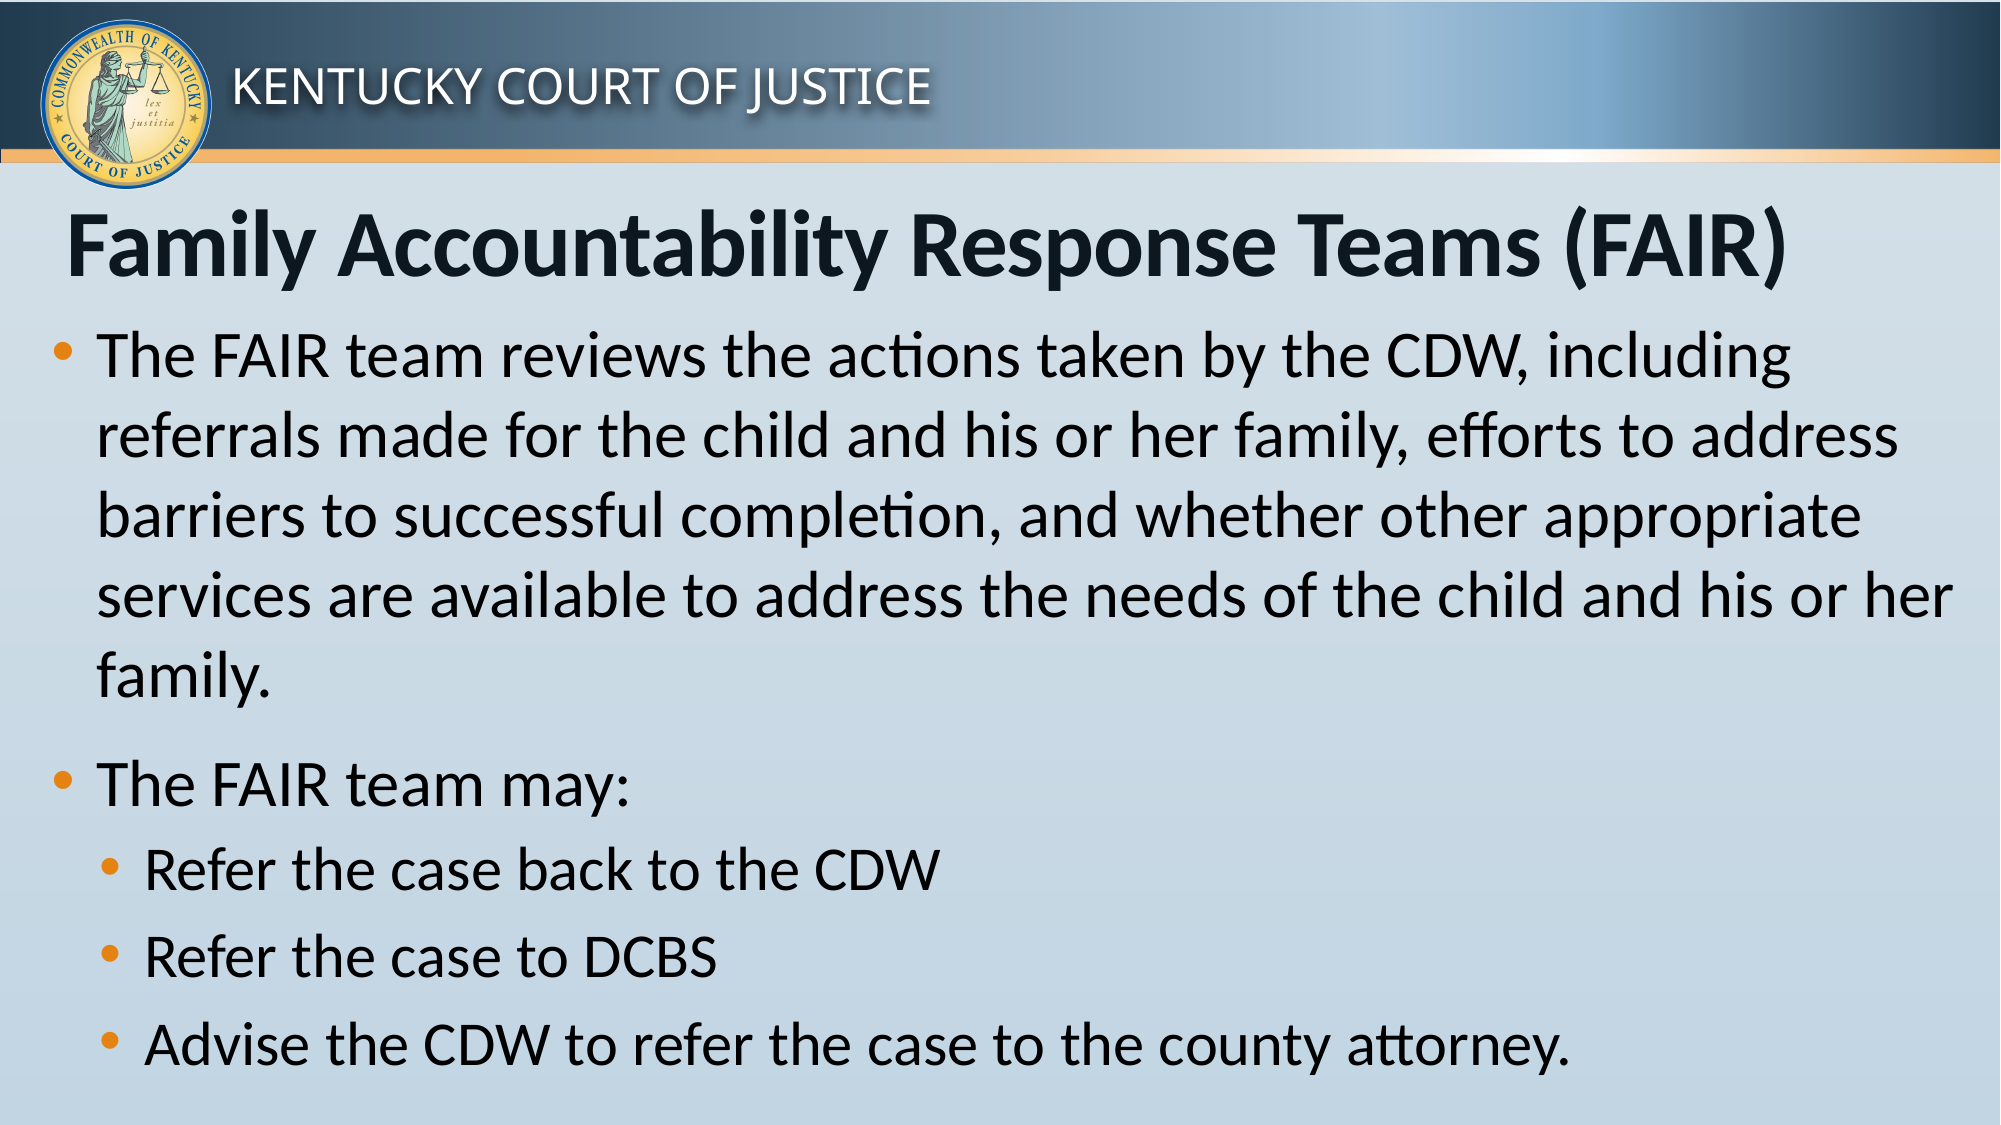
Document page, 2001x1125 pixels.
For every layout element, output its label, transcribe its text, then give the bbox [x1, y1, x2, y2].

picture [1, 3, 2000, 190]
title Family Accountability Response Teams (FAIR) [51, 185, 1809, 303]
list The FAIR team reviews the actions taken by the CDW, including referrals made for the child and his or her family, efforts to address barriers to successful completion, and whether other appropriate services are available to address the needs of the child and his or her family. The FAIR team may: Refer the case back to the CDW Refer the case to DCBS Advise the CDW to refer the case to the county attorney. [51, 303, 1980, 1125]
